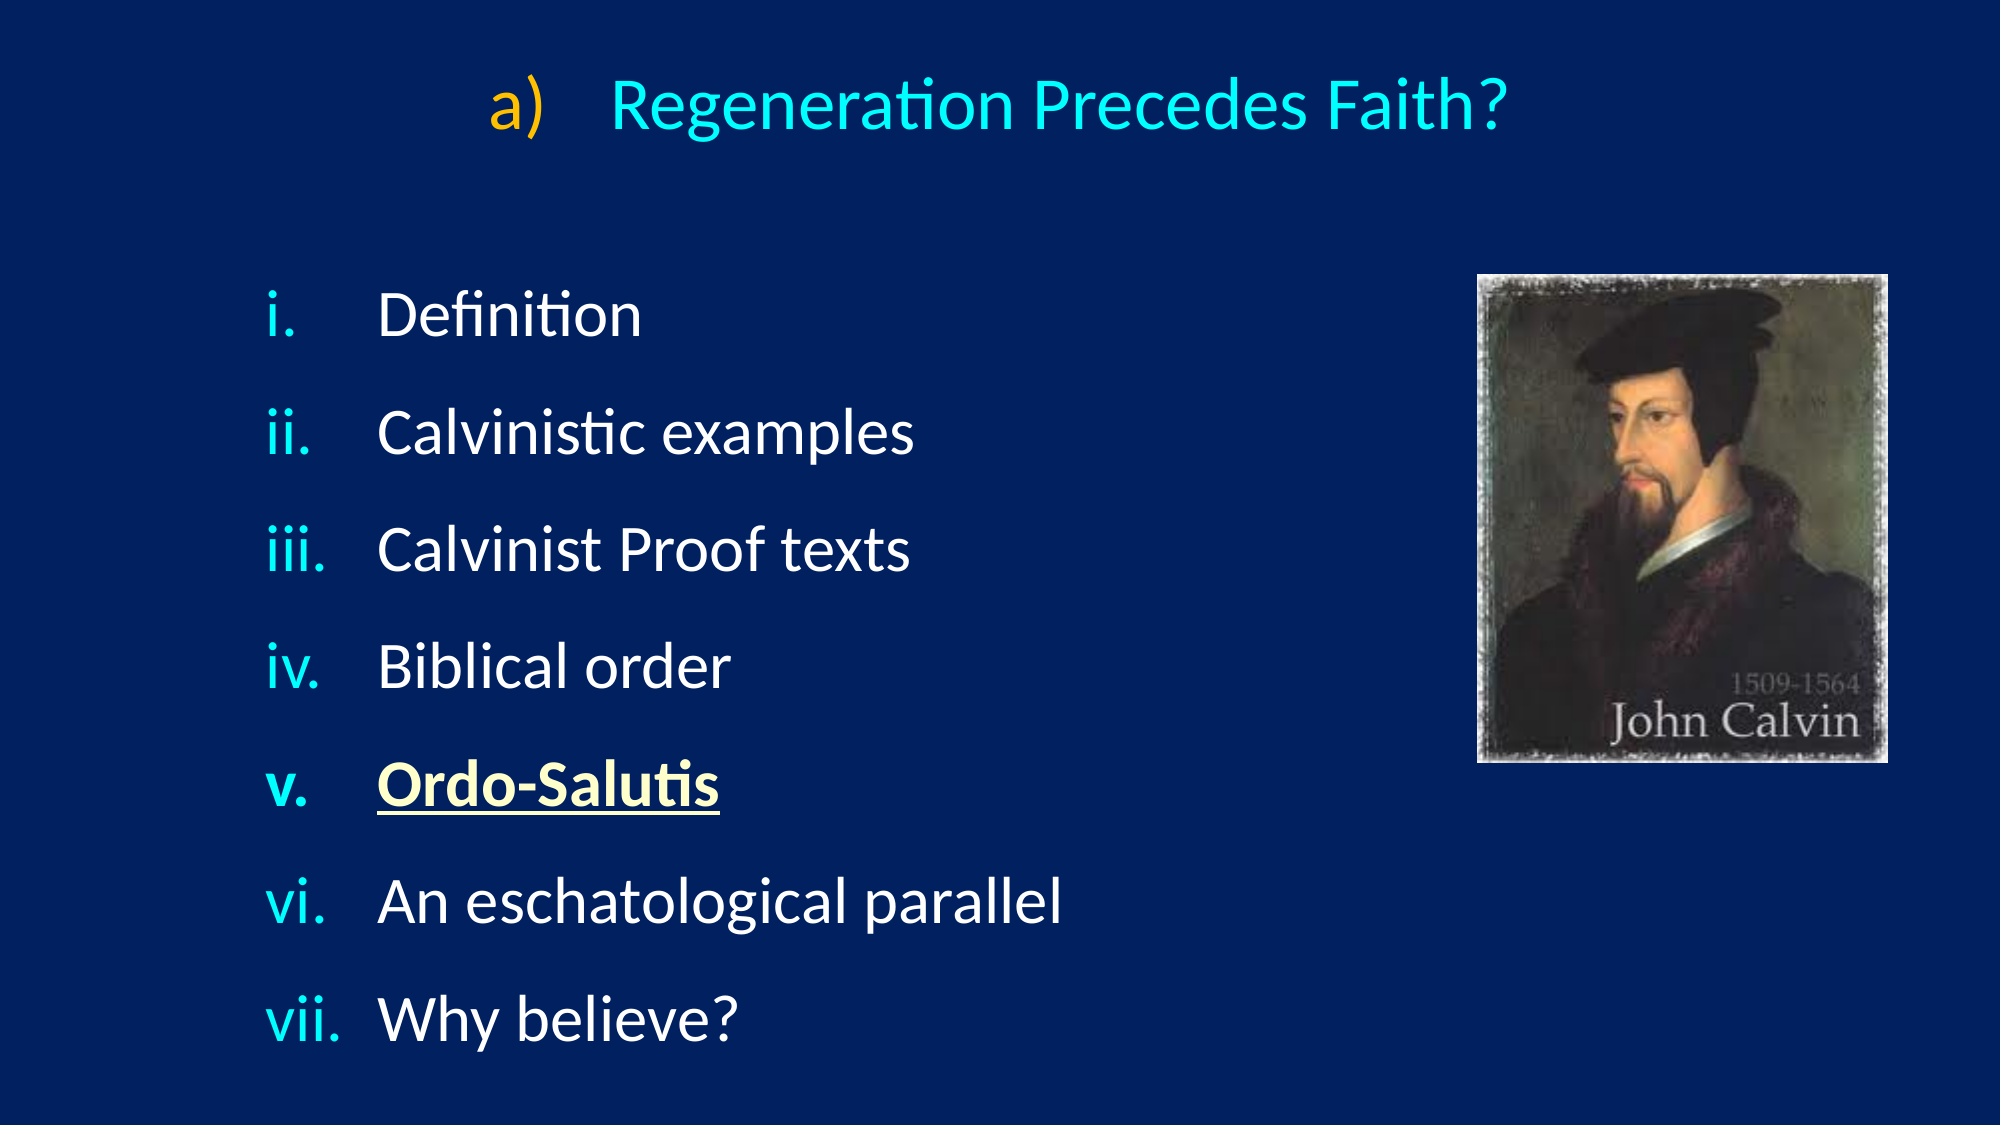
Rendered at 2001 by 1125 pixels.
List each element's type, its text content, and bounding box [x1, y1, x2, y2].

picture [1477, 274, 1888, 763]
list Definition Calvinistic examples Calvinist Proof texts Biblical order Ordo-Salutis An eschatological parallel Why believe? [249, 262, 1226, 1076]
text_box Regeneration Precedes Faith? [99, 24, 1900, 175]
